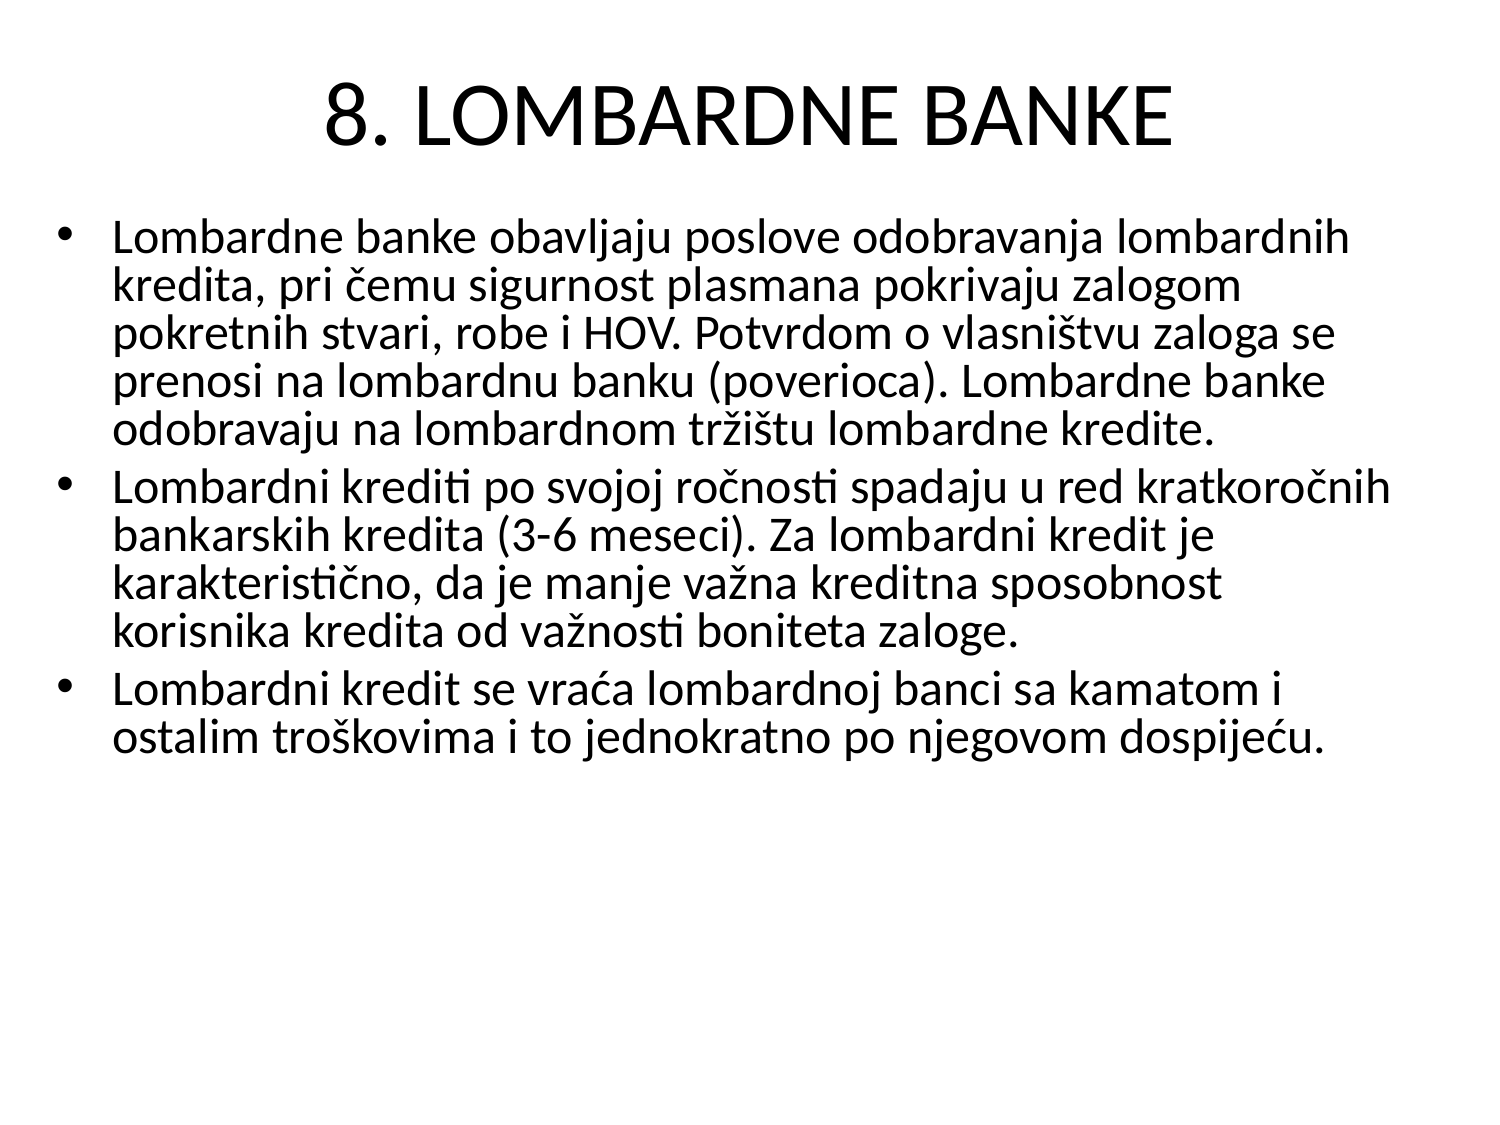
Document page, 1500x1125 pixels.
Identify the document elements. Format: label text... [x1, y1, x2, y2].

title 8. LOMBARDNE BANKE [75, 45, 1425, 173]
list Lombardne banke obavljaju poslove odobravanja lombardnih kredita, pri čemu sigurnost plasmana pokrivaju zalogom pokretnih stvari, robe i HOV. Potvrdom o vlasništvu zaloga se prenosi na lombardnu banku (poverioca). Lombardne banke odobravaju na lombardnom tržištu lombardne kredite. Lombardni krediti po svojoj ročnosti spadaju u red kratkoročnih bankarskih kredita (3-6 meseci). Za lombardni kredit je karakteristično, da je manje važna kreditna sposobnost korisnika kredita od važnosti boniteta zaloge. Lombardni kredit se vraća lombardnoj banci sa kamatom i ostalim troškovima i to jednokratno po njegovom dospijeću. [41, 208, 1425, 1083]
